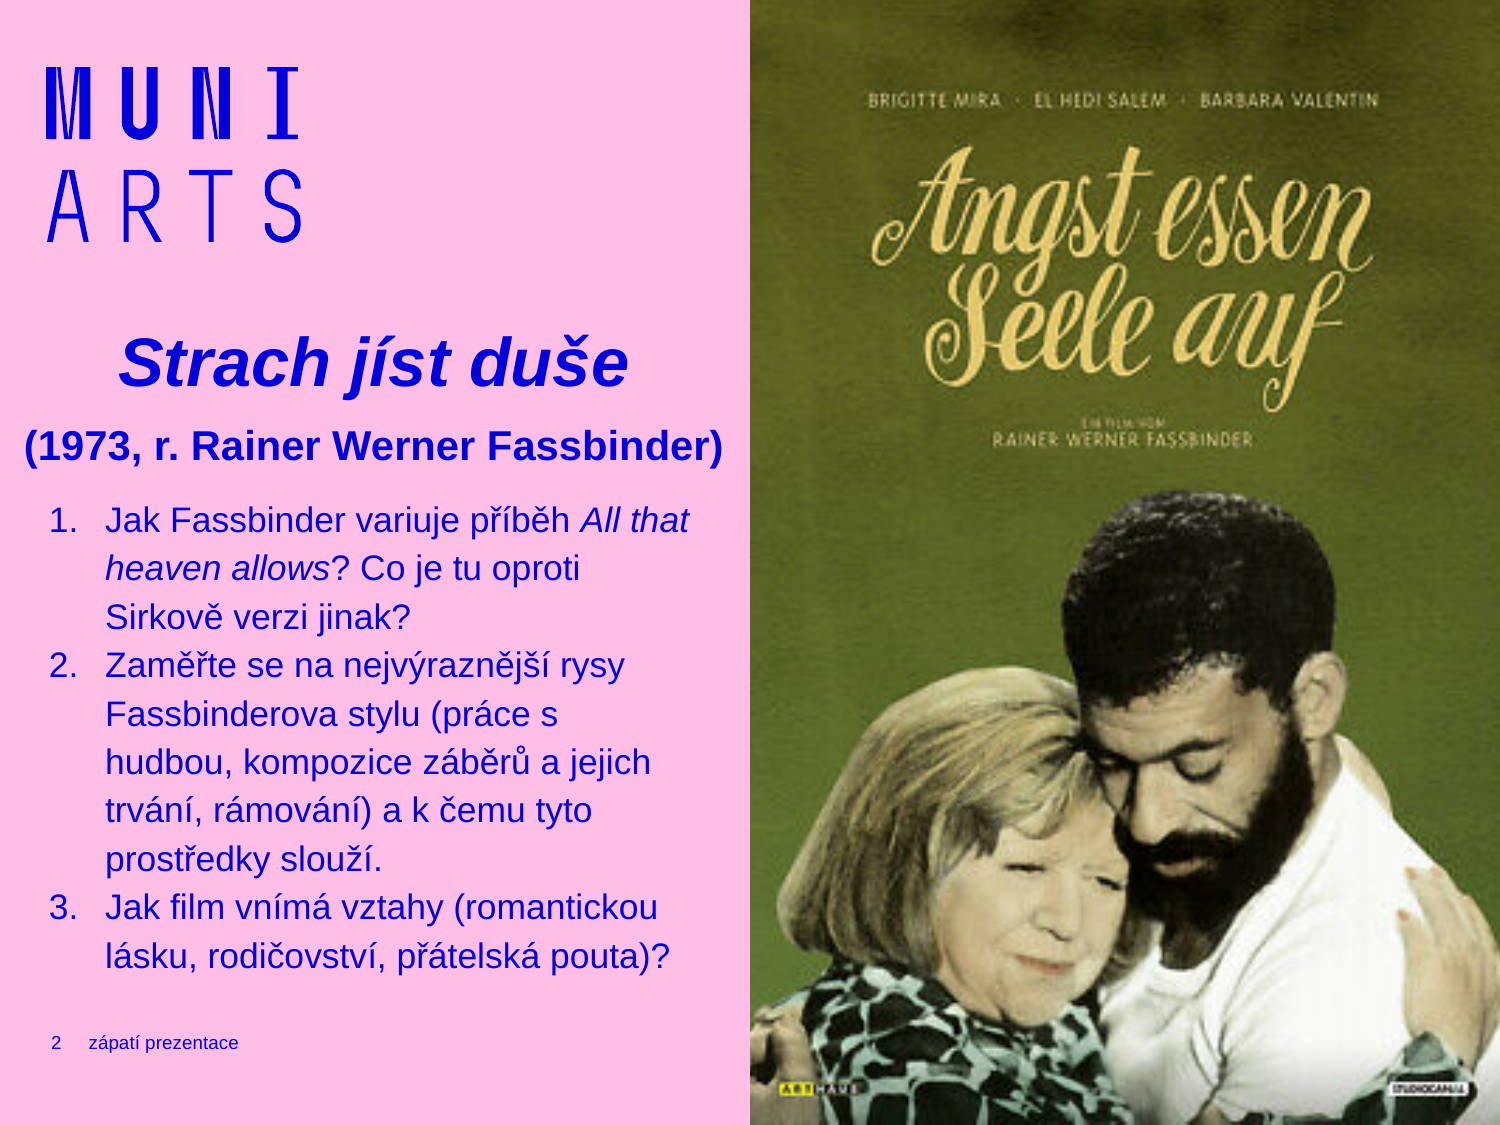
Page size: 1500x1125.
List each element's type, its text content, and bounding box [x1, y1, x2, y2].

picture [749, 0, 1500, 1125]
footer zápatí prezentace [88, 1021, 695, 1063]
slide_number 2 [50, 1021, 82, 1063]
subtitle Jak Fassbinder variuje příběh All that heaven allows? Co je tu oproti Sirkově verzi jinak? Zaměřte se na nejvýraznější rysy Fassbinderova stylu (práce s hudbou, kompozice záběrů a jejich trvání, rámování) a k čemu tyto prostředky slouží. Jak film vnímá vztahy (romantickou lásku, rodičovství, přátelská pouta)? [49, 490, 695, 990]
title Strach jíst duše (1973, r. Rainer Werner Fassbinder) [21, 331, 727, 524]
